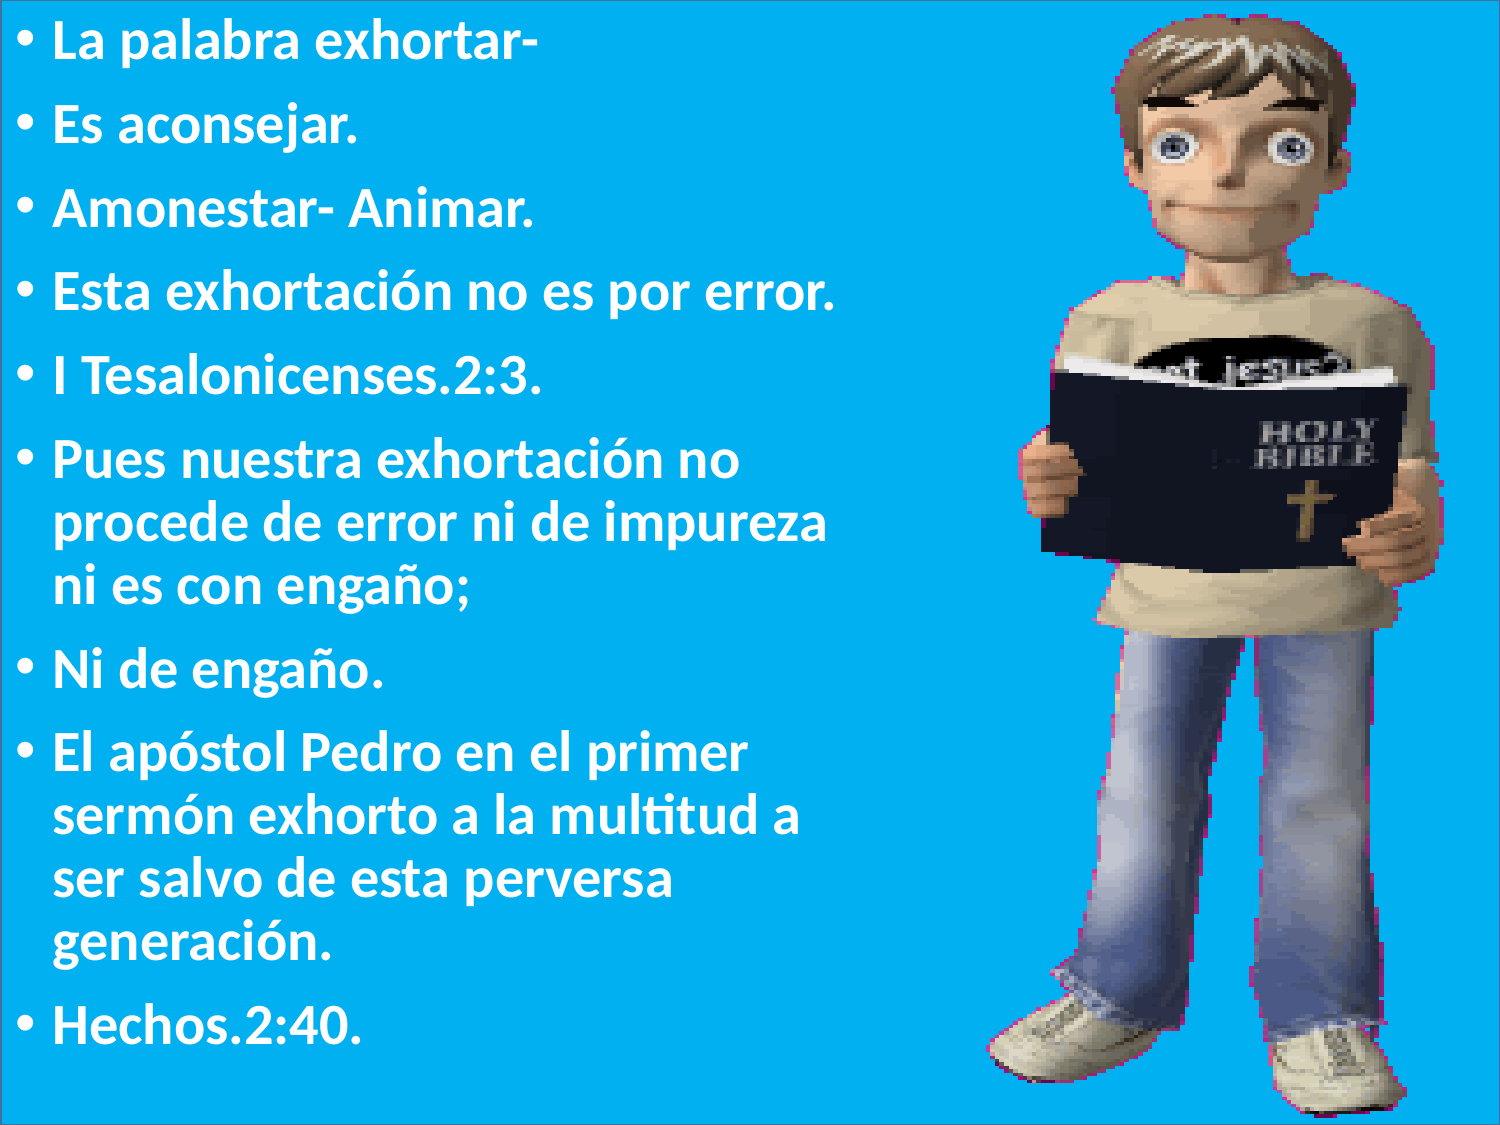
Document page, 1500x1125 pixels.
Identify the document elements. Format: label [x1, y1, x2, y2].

picture [56, 734, 78, 770]
picture [340, 660, 367, 688]
picture [278, 576, 303, 604]
picture [18, 449, 32, 464]
picture [802, 513, 824, 541]
picture [825, 303, 832, 310]
picture [505, 31, 520, 58]
picture [253, 282, 280, 310]
picture [318, 450, 333, 477]
picture [137, 199, 164, 227]
picture [235, 115, 253, 143]
picture [499, 282, 526, 310]
picture [94, 660, 100, 687]
picture [379, 270, 387, 277]
picture [250, 806, 275, 834]
picture [370, 806, 385, 833]
picture [55, 806, 73, 834]
picture [404, 270, 414, 277]
picture [387, 199, 411, 226]
picture [176, 1016, 203, 1044]
picture [607, 513, 613, 540]
picture [182, 731, 192, 738]
picture [56, 106, 78, 142]
picture [701, 743, 726, 771]
picture [18, 1015, 32, 1030]
picture [418, 187, 426, 194]
picture [18, 742, 32, 757]
picture [487, 387, 494, 394]
picture [562, 731, 568, 770]
picture [775, 806, 797, 834]
picture [641, 282, 668, 310]
picture [590, 743, 615, 780]
picture [648, 869, 670, 897]
picture [202, 743, 220, 771]
picture [574, 282, 592, 310]
picture [254, 660, 278, 697]
picture [18, 365, 32, 380]
picture [454, 23, 471, 59]
picture [441, 513, 456, 540]
picture [93, 648, 101, 655]
picture [236, 576, 260, 603]
picture [706, 282, 731, 310]
picture [321, 1006, 347, 1044]
picture [56, 22, 75, 58]
picture [505, 501, 513, 508]
picture [146, 450, 164, 478]
picture [108, 806, 123, 833]
picture [167, 282, 192, 310]
picture [225, 660, 249, 687]
picture [621, 743, 636, 770]
picture [369, 513, 384, 540]
picture [170, 199, 194, 226]
picture [479, 199, 501, 227]
picture [54, 932, 78, 969]
picture [574, 869, 599, 897]
picture [419, 199, 425, 226]
picture [632, 794, 638, 833]
picture [129, 806, 169, 833]
picture [18, 281, 32, 296]
picture [470, 282, 494, 309]
picture [730, 794, 755, 834]
picture [700, 513, 723, 541]
picture [120, 648, 145, 688]
picture [272, 199, 294, 227]
picture [497, 794, 503, 833]
picture [544, 282, 569, 310]
picture [778, 513, 797, 540]
picture [388, 798, 405, 834]
picture [624, 869, 642, 897]
picture [345, 31, 367, 58]
picture [244, 450, 269, 478]
picture [387, 366, 412, 394]
picture [173, 932, 188, 959]
picture [510, 806, 532, 834]
picture [361, 731, 386, 771]
picture [143, 576, 161, 604]
picture [195, 282, 217, 309]
picture [56, 576, 80, 603]
picture [303, 115, 325, 143]
picture [378, 450, 403, 478]
picture [488, 743, 512, 770]
picture [18, 30, 32, 45]
picture [141, 869, 159, 897]
picture [308, 794, 332, 833]
picture [350, 190, 382, 226]
picture [295, 513, 320, 541]
picture [365, 366, 383, 394]
picture [310, 576, 334, 603]
picture [322, 953, 329, 960]
picture [486, 367, 494, 374]
picture [142, 932, 167, 960]
picture [83, 115, 101, 143]
picture [18, 658, 32, 673]
picture [56, 441, 81, 477]
picture [91, 199, 131, 226]
picture [475, 513, 499, 540]
picture [809, 282, 824, 309]
picture [641, 731, 649, 738]
picture [235, 366, 259, 393]
picture [54, 190, 86, 226]
picture [289, 103, 296, 110]
picture [408, 513, 435, 541]
picture [475, 31, 497, 59]
picture [334, 366, 358, 393]
picture [565, 450, 585, 478]
picture [126, 282, 148, 310]
picture [84, 731, 90, 770]
picture [506, 513, 512, 540]
picture [354, 282, 374, 310]
picture [208, 806, 232, 833]
picture [184, 450, 208, 477]
picture [590, 438, 598, 445]
picture [91, 1016, 116, 1044]
picture [435, 438, 459, 477]
picture [616, 438, 626, 445]
picture [464, 450, 491, 478]
picture [737, 282, 752, 309]
picture [199, 199, 224, 227]
picture [424, 869, 446, 897]
picture [642, 743, 648, 770]
picture [339, 576, 363, 613]
picture [366, 576, 388, 604]
picture [425, 576, 452, 604]
picture [55, 869, 73, 897]
picture [622, 513, 662, 540]
picture [77, 806, 102, 834]
picture [591, 450, 597, 477]
picture [460, 597, 467, 610]
picture [120, 115, 142, 143]
picture [316, 31, 341, 59]
picture [172, 115, 199, 143]
picture [987, 15, 1443, 1117]
picture [352, 1037, 359, 1044]
picture [711, 450, 738, 478]
picture [666, 794, 673, 801]
picture [637, 450, 661, 477]
picture [277, 731, 283, 770]
picture [278, 857, 303, 897]
picture [750, 513, 775, 541]
picture [374, 681, 381, 688]
picture [337, 450, 359, 478]
picture [80, 31, 102, 59]
picture [222, 513, 247, 541]
picture [56, 513, 81, 550]
picture [123, 31, 148, 68]
picture [732, 743, 747, 770]
picture [776, 282, 803, 310]
picture [205, 115, 229, 142]
picture [426, 282, 450, 309]
picture [524, 220, 531, 227]
picture [106, 366, 131, 394]
picture [111, 743, 133, 771]
picture [56, 273, 78, 309]
picture [112, 932, 136, 959]
picture [160, 366, 182, 394]
picture [395, 743, 410, 770]
picture [141, 743, 166, 780]
picture [215, 450, 238, 478]
picture [497, 869, 522, 897]
picture [403, 31, 430, 59]
picture [402, 861, 419, 897]
picture [337, 806, 364, 834]
picture [606, 501, 614, 508]
picture [441, 387, 448, 394]
picture [87, 450, 110, 478]
picture [105, 513, 132, 541]
picture [56, 651, 86, 687]
picture [191, 932, 213, 960]
picture [165, 869, 187, 897]
picture [459, 577, 467, 584]
picture [348, 136, 355, 143]
picture [605, 869, 620, 896]
picture [190, 354, 196, 393]
picture [229, 199, 247, 227]
picture [257, 115, 282, 143]
picture [224, 270, 248, 309]
picture [193, 660, 218, 688]
picture [202, 576, 229, 604]
picture [113, 576, 138, 604]
picture [390, 513, 405, 540]
picture [234, 869, 261, 897]
picture [669, 513, 694, 550]
picture [245, 932, 251, 959]
picture [178, 576, 198, 604]
picture [338, 513, 363, 541]
picture [436, 31, 451, 58]
picture [81, 932, 106, 960]
picture [319, 208, 333, 213]
picture [183, 19, 189, 58]
picture [151, 660, 176, 688]
picture [120, 1016, 140, 1044]
picture [498, 442, 532, 478]
picture [433, 199, 473, 226]
picture [207, 869, 231, 896]
picture [528, 869, 543, 896]
picture [537, 450, 559, 478]
picture [275, 450, 293, 478]
picture [701, 806, 724, 834]
picture [279, 366, 299, 394]
picture [332, 743, 357, 771]
picture [291, 932, 315, 959]
picture [374, 19, 398, 58]
picture [108, 869, 123, 896]
picture [531, 743, 556, 771]
picture [315, 649, 331, 655]
picture [208, 1016, 226, 1044]
picture [196, 31, 218, 59]
picture [146, 1004, 170, 1043]
picture [502, 356, 525, 394]
picture [382, 869, 400, 897]
picture [277, 1017, 285, 1024]
picture [413, 743, 440, 771]
picture [264, 501, 289, 541]
picture [170, 743, 197, 771]
picture [57, 357, 63, 393]
picture [301, 199, 316, 226]
picture [656, 743, 696, 770]
picture [532, 501, 557, 541]
picture [286, 282, 301, 309]
picture [732, 513, 747, 540]
picture [326, 282, 348, 310]
picture [83, 282, 101, 310]
picture [187, 794, 197, 801]
picture [202, 366, 229, 394]
picture [311, 660, 335, 687]
picture [758, 282, 773, 309]
picture [309, 869, 334, 897]
picture [82, 357, 109, 393]
picture [677, 798, 694, 834]
picture [219, 932, 239, 960]
picture [295, 442, 312, 478]
picture [553, 806, 593, 833]
picture [303, 366, 328, 394]
picture [409, 806, 436, 834]
picture [456, 356, 480, 393]
picture [532, 387, 539, 394]
picture [270, 920, 280, 927]
picture [104, 274, 121, 310]
picture [190, 501, 215, 541]
picture [243, 743, 270, 771]
picture [56, 1007, 85, 1043]
picture [18, 114, 32, 129]
picture [457, 743, 482, 771]
picture [279, 806, 301, 833]
picture [275, 31, 297, 59]
picture [604, 450, 631, 478]
picture [467, 869, 492, 906]
picture [250, 191, 267, 227]
picture [265, 354, 273, 361]
picture [284, 115, 296, 152]
picture [194, 857, 200, 896]
picture [225, 19, 250, 59]
picture [396, 576, 420, 603]
picture [392, 282, 419, 310]
picture [547, 869, 571, 896]
picture [380, 282, 386, 309]
picture [266, 366, 272, 393]
picture [681, 450, 705, 477]
picture [137, 513, 157, 541]
picture [153, 31, 175, 59]
picture [674, 282, 689, 309]
picture [400, 565, 416, 571]
picture [232, 1037, 239, 1044]
picture [137, 366, 155, 394]
picture [523, 40, 537, 45]
picture [161, 513, 186, 541]
picture [77, 869, 102, 897]
picture [116, 450, 141, 478]
picture [509, 199, 524, 226]
picture [454, 806, 476, 834]
picture [175, 806, 202, 834]
picture [643, 798, 672, 834]
picture [257, 31, 272, 58]
picture [87, 513, 102, 540]
picture [247, 1006, 271, 1043]
picture [18, 197, 32, 212]
picture [406, 450, 428, 477]
picture [304, 274, 321, 310]
picture [563, 513, 588, 541]
picture [601, 806, 624, 834]
picture [611, 282, 636, 319]
picture [244, 920, 252, 927]
picture [278, 1037, 285, 1044]
picture [281, 660, 303, 688]
picture [86, 564, 94, 571]
picture [304, 734, 329, 770]
picture [87, 576, 93, 603]
picture [222, 735, 239, 771]
picture [290, 1007, 317, 1043]
picture [417, 366, 435, 394]
picture [148, 115, 168, 143]
picture [352, 869, 377, 897]
picture [332, 115, 347, 142]
picture [258, 932, 285, 960]
